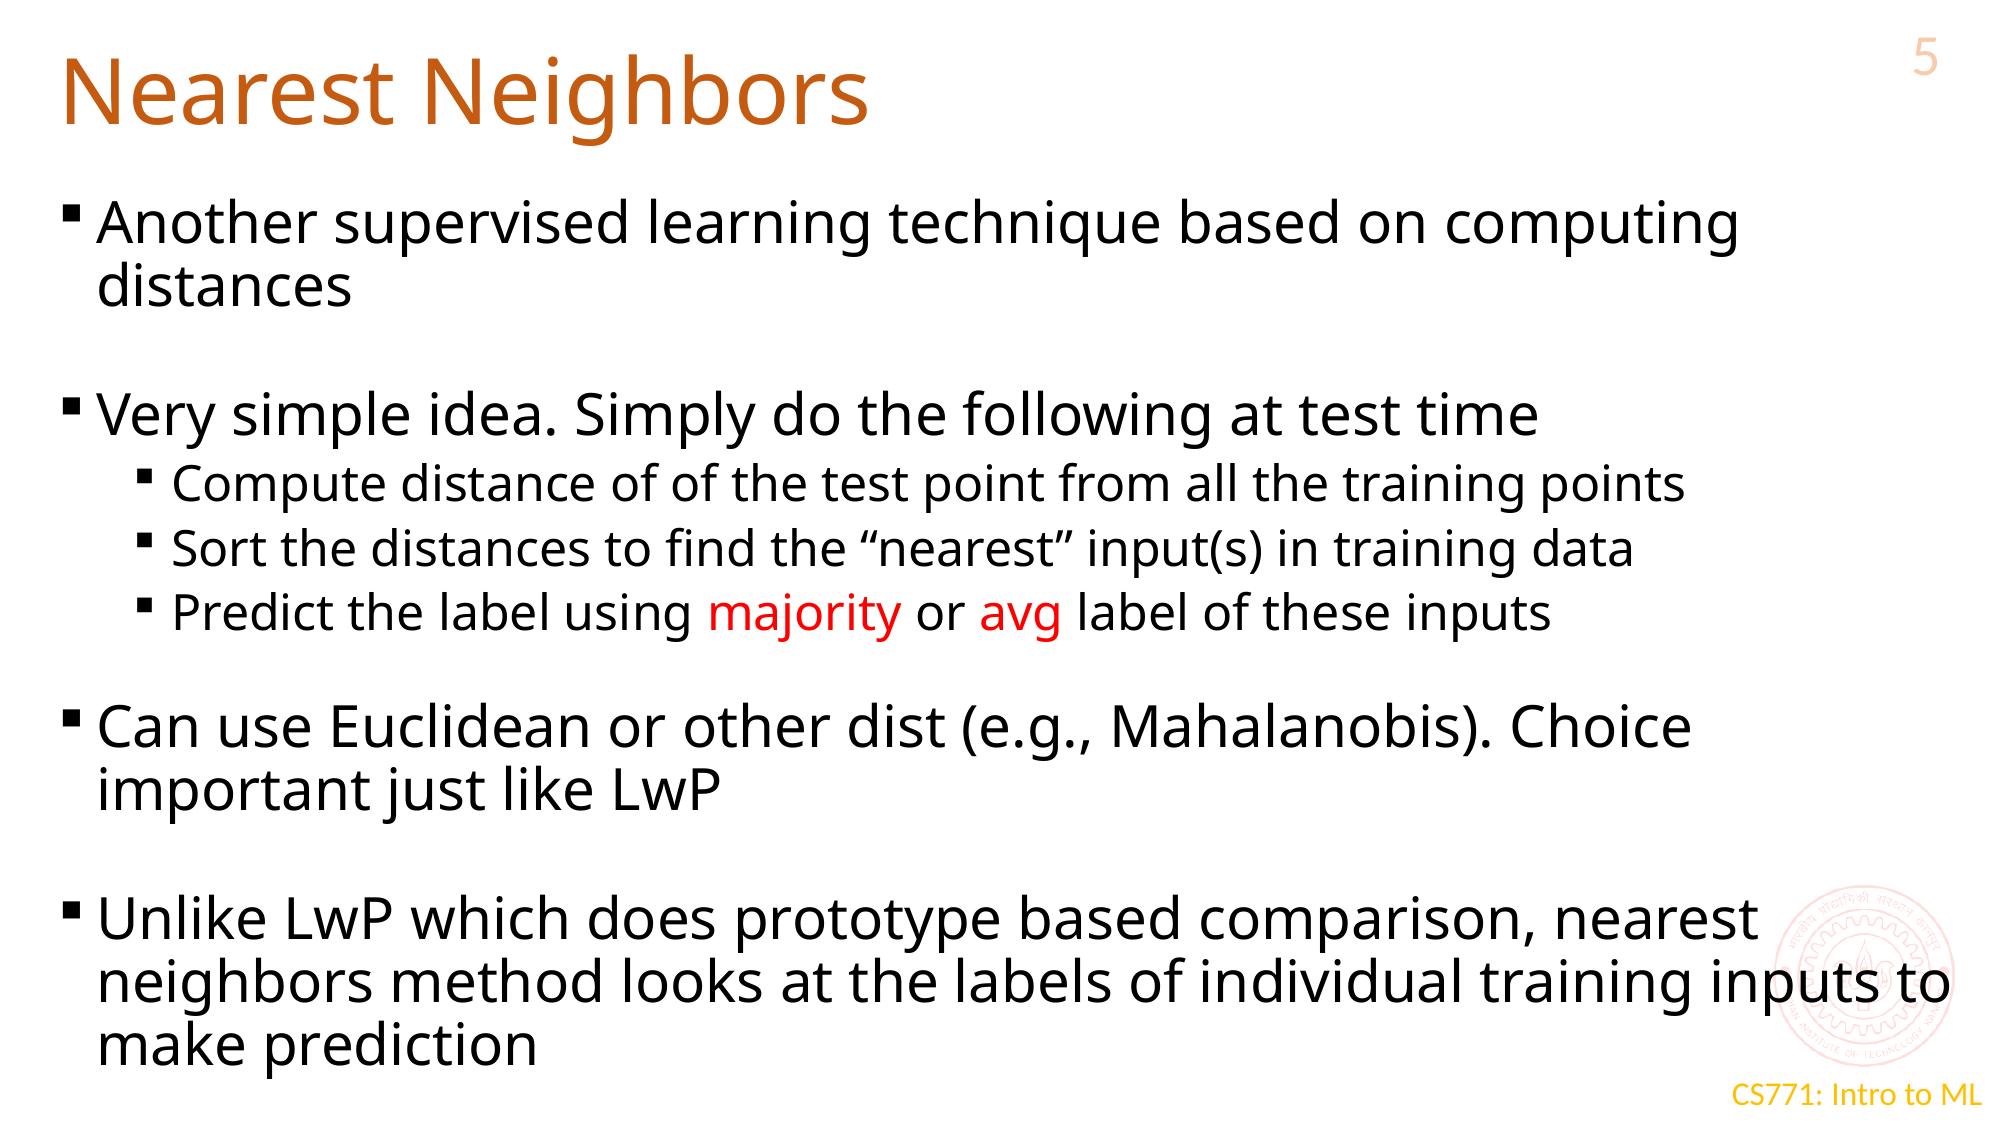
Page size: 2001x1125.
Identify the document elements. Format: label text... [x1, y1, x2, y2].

title Nearest Neighbors [43, 27, 1970, 163]
slide_number 5 [1857, 22, 1957, 83]
list Another supervised learning technique based on computing distances Very simple idea. Simply do the following at test time Compute distance of of the test point from all the training points Sort the distances to find the “nearest” input(s) in training data Predict the label using majority or avg label of these inputs Can use Euclidean or other dist (e.g., Mahalanobis). Choice important just like LwP Unlike LwP which does prototype based comparison, nearest neighbors method looks at the labels of individual training inputs to make prediction Applicable to both classification as well as regression (LwP only works for classification) [43, 185, 1970, 1098]
